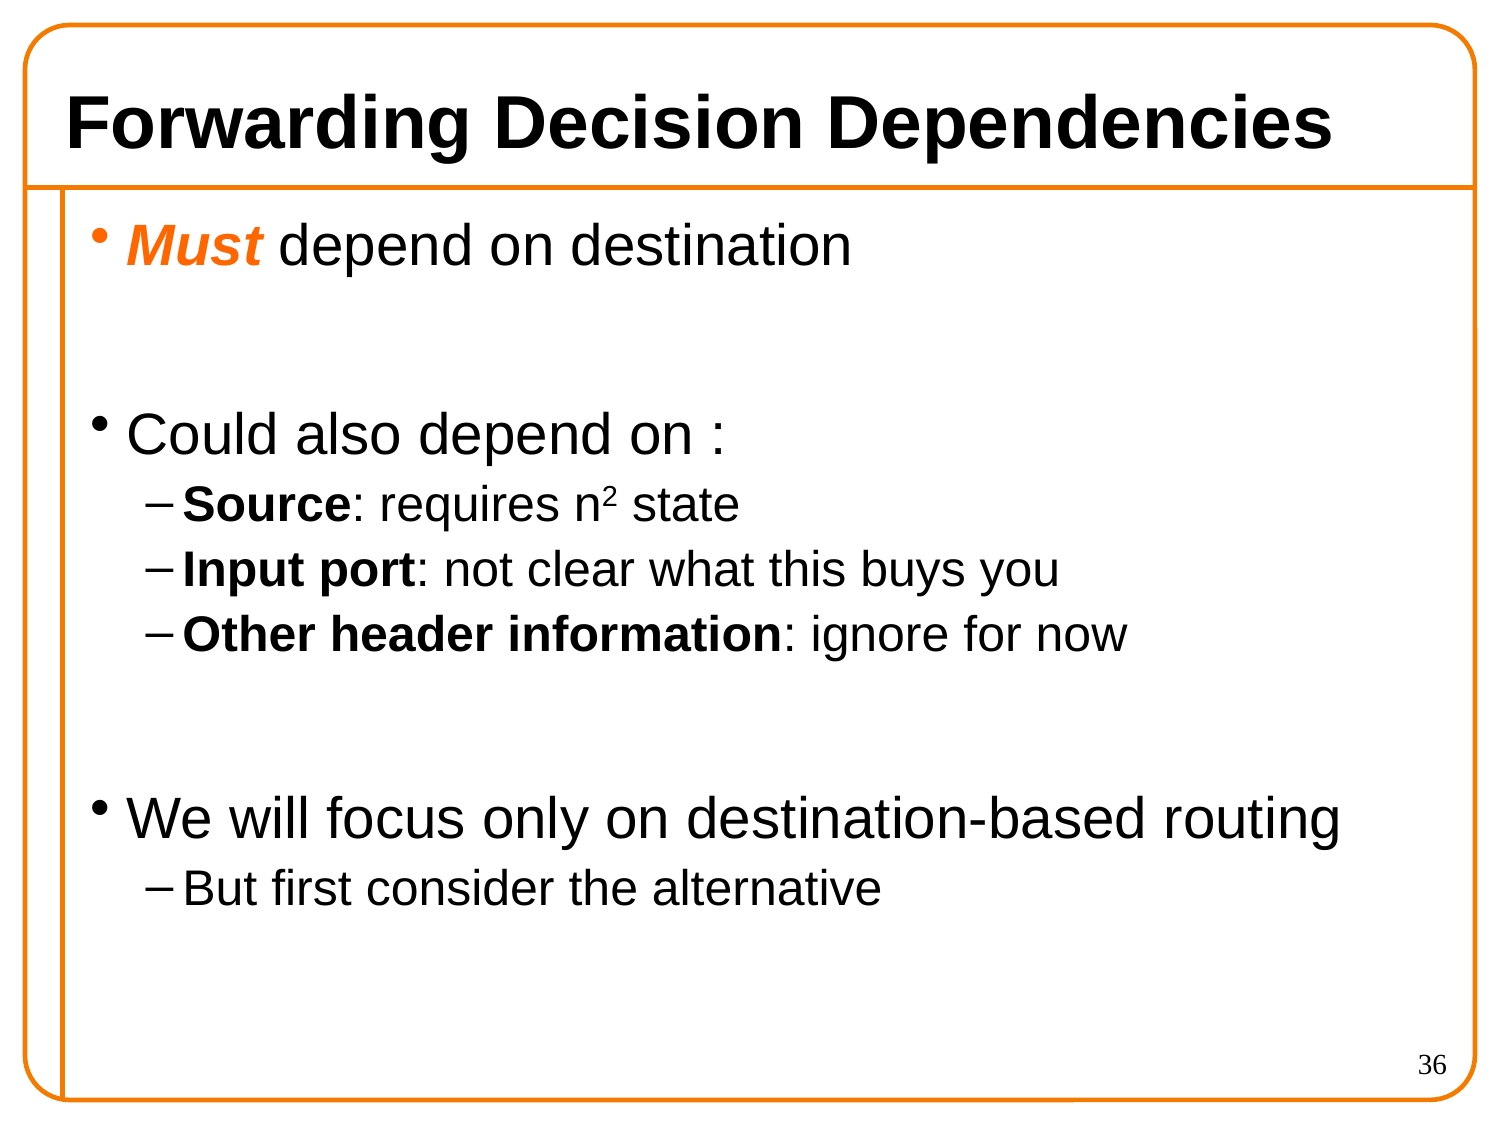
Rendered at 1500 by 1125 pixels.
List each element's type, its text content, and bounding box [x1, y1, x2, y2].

title Forwarding Decision Dependencies [50, 62, 1500, 175]
list Must depend on destination Could also depend on : Source: requires n2 state Input port: not clear what this buys you Other header information: ignore for now We will focus only on destination-based routing But first consider the alternative [75, 200, 1463, 1100]
slide_number 36 [1312, 1037, 1463, 1101]
